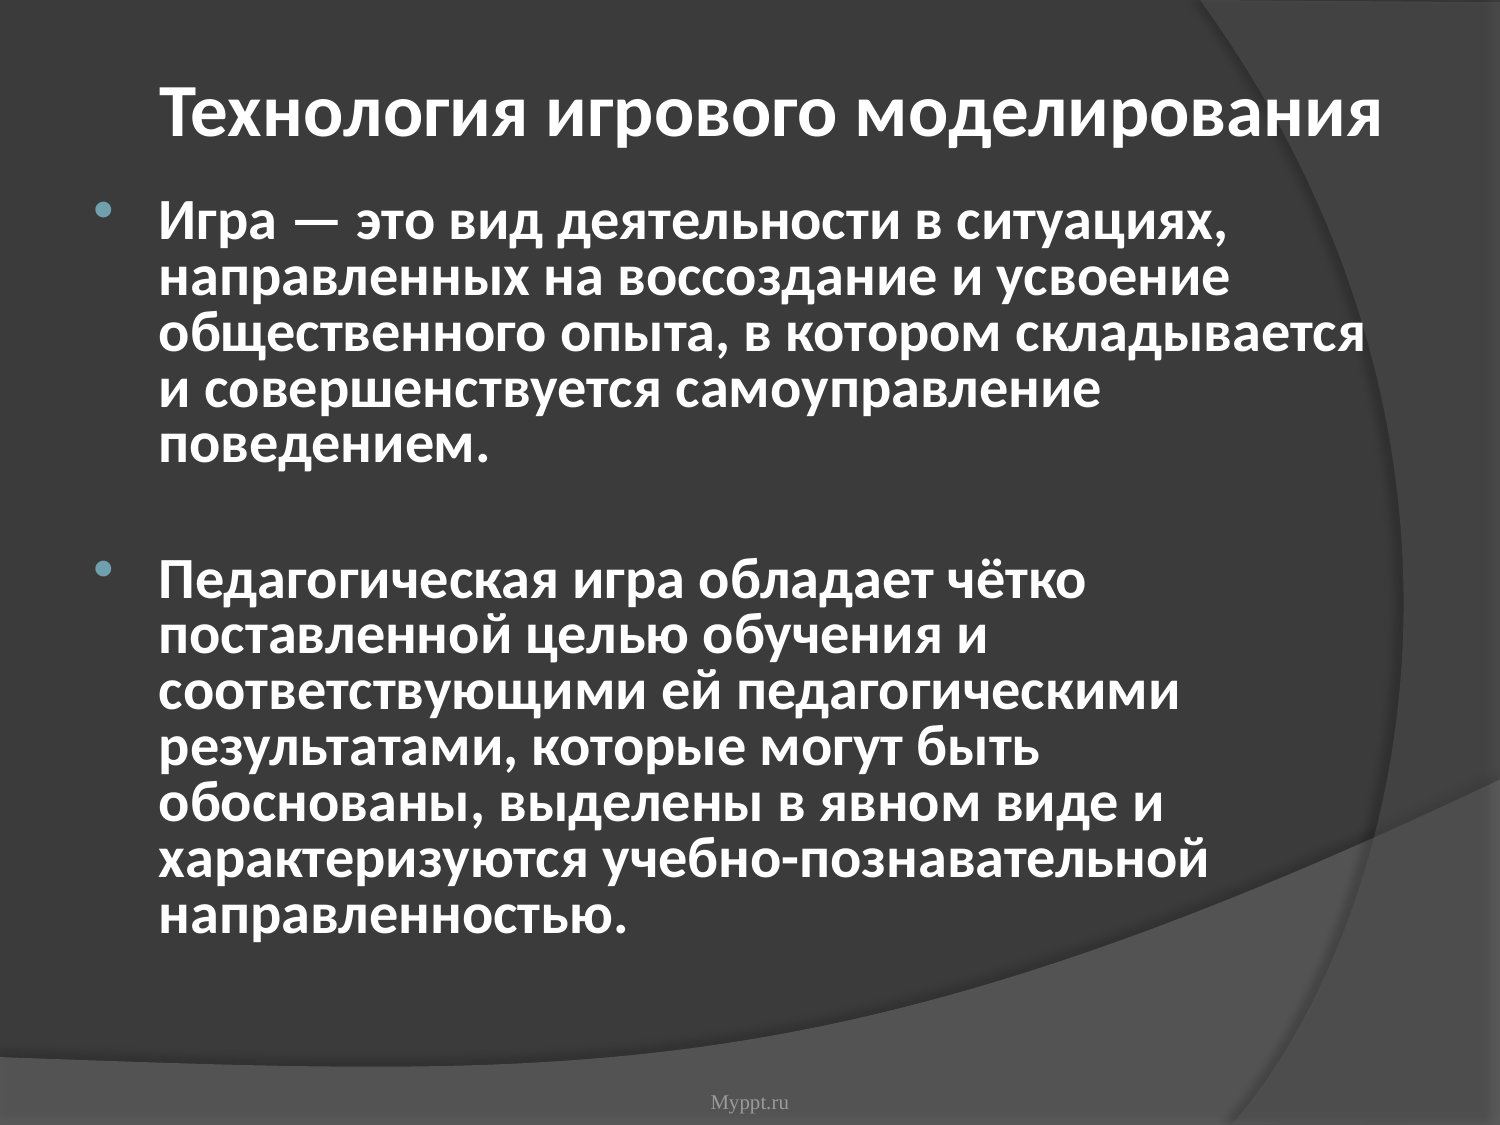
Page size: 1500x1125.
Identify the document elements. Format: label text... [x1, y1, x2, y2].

title Технология игрового моделирования [152, 35, 1418, 178]
footer Myppt.ru [512, 1053, 988, 1114]
list Игра — это вид деятельности в ситуациях, направленных на воссоздание и усвоение общественного опыта, в котором складывается и совершенствуется самоуправление поведением. Педагогическая игра обладает чётко поставленной целью обучения и соответствующими ей педагогическими результатами, которые могут быть обоснованы, выделены в явном виде и характеризуются учебно-познавательной направленностью. [75, 187, 1383, 1090]
